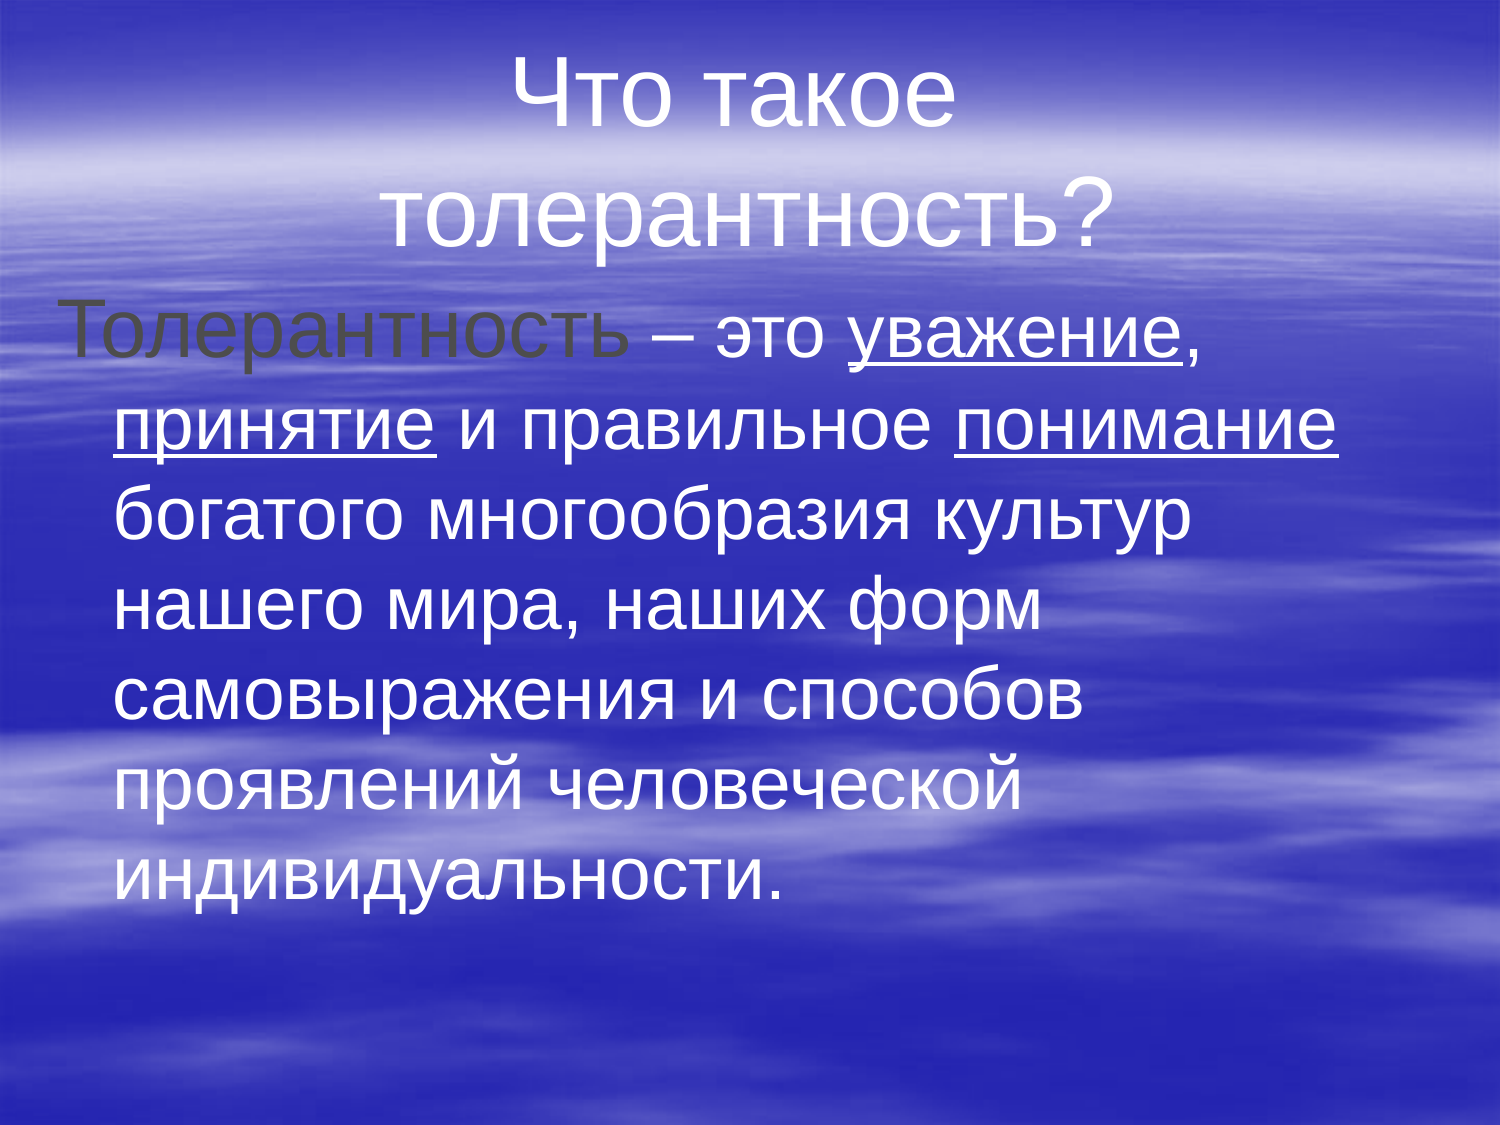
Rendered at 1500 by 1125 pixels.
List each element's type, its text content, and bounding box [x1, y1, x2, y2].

title Что такое толерантность? [49, 37, 1446, 256]
list Толерантность – это уважение, принятие и правильное понимание богатого многообразия культур нашего мира, наших форм самовыражения и способов проявлений человеческой индивидуальности. [40, 266, 1443, 993]
